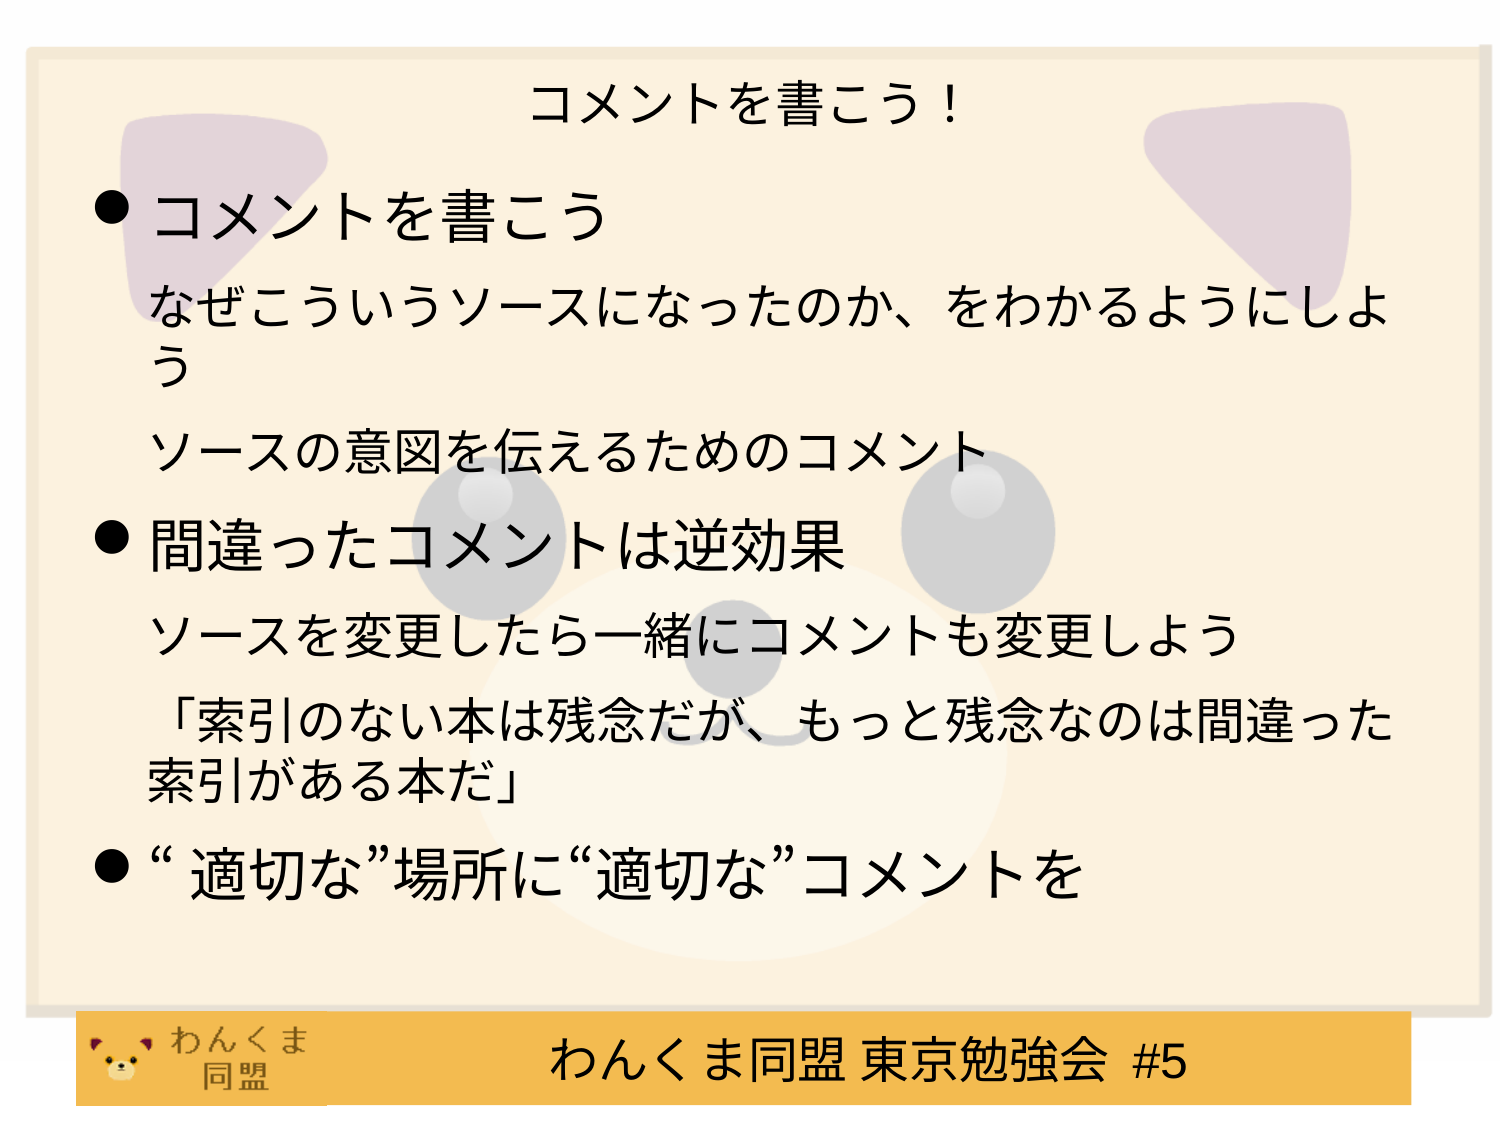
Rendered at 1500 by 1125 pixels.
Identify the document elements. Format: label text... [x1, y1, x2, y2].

picture [0, 0, 1500, 1106]
title コメントを書こう！ [74, 44, 1426, 162]
list コメントを書こう なぜこういうソースになったのか、をわかるようにしよう ソースの意図を伝えるためのコメント 間違ったコメントは逆効果 ソースを変更したら一緒にコメントも変更しよう 「索引のない本は残念だが、もっと残念なのは間違った索引がある本だ」 “適切な”場所に“適切な”コメントを [74, 172, 1426, 917]
